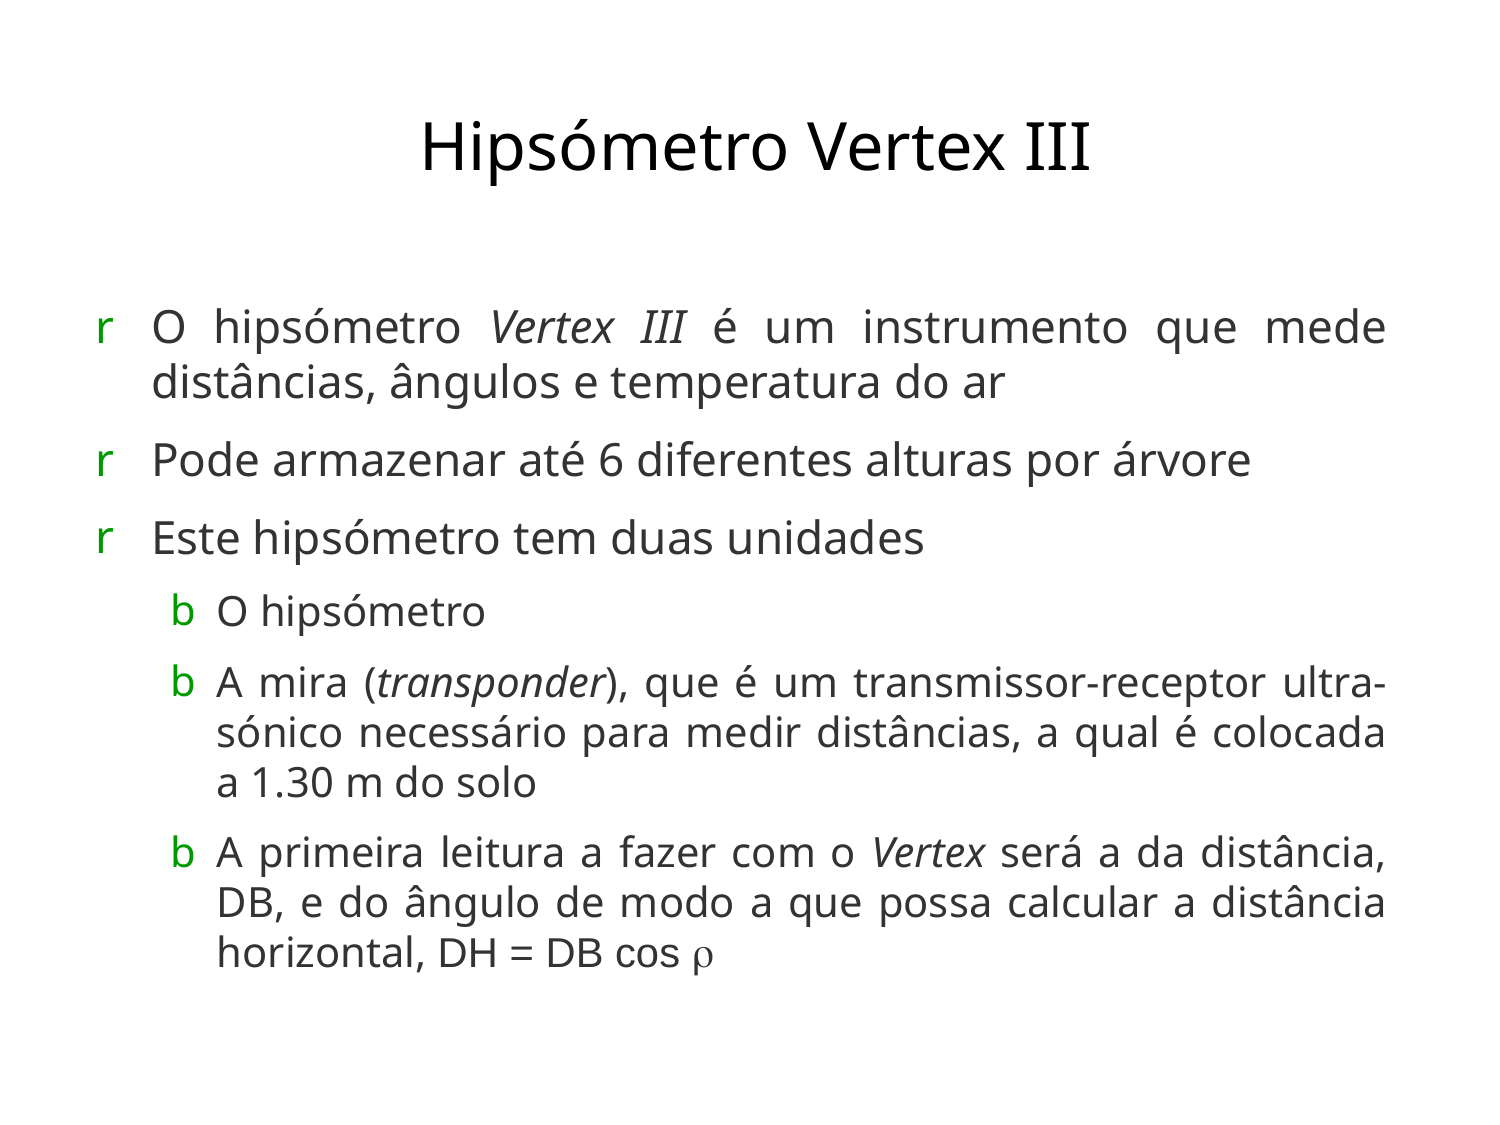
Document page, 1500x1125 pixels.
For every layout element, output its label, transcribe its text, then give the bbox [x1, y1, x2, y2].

list O hipsómetro Vertex III é um instrumento que mede distâncias, ângulos e temperatura do ar Pode armazenar até 6 diferentes alturas por árvore Este hipsómetro tem duas unidades O hipsómetro A mira (transponder), que é um transmissor-receptor ultra-sónico necessário para medir distâncias, a qual é colocada a 1.30 m do solo A primeira leitura a fazer com o Vertex será a da distância, DB, e do ângulo de modo a que possa calcular a distância horizontal, DH = DB cos  [49, 249, 1463, 1076]
title Hipsómetro Vertex III [49, 49, 1463, 238]
